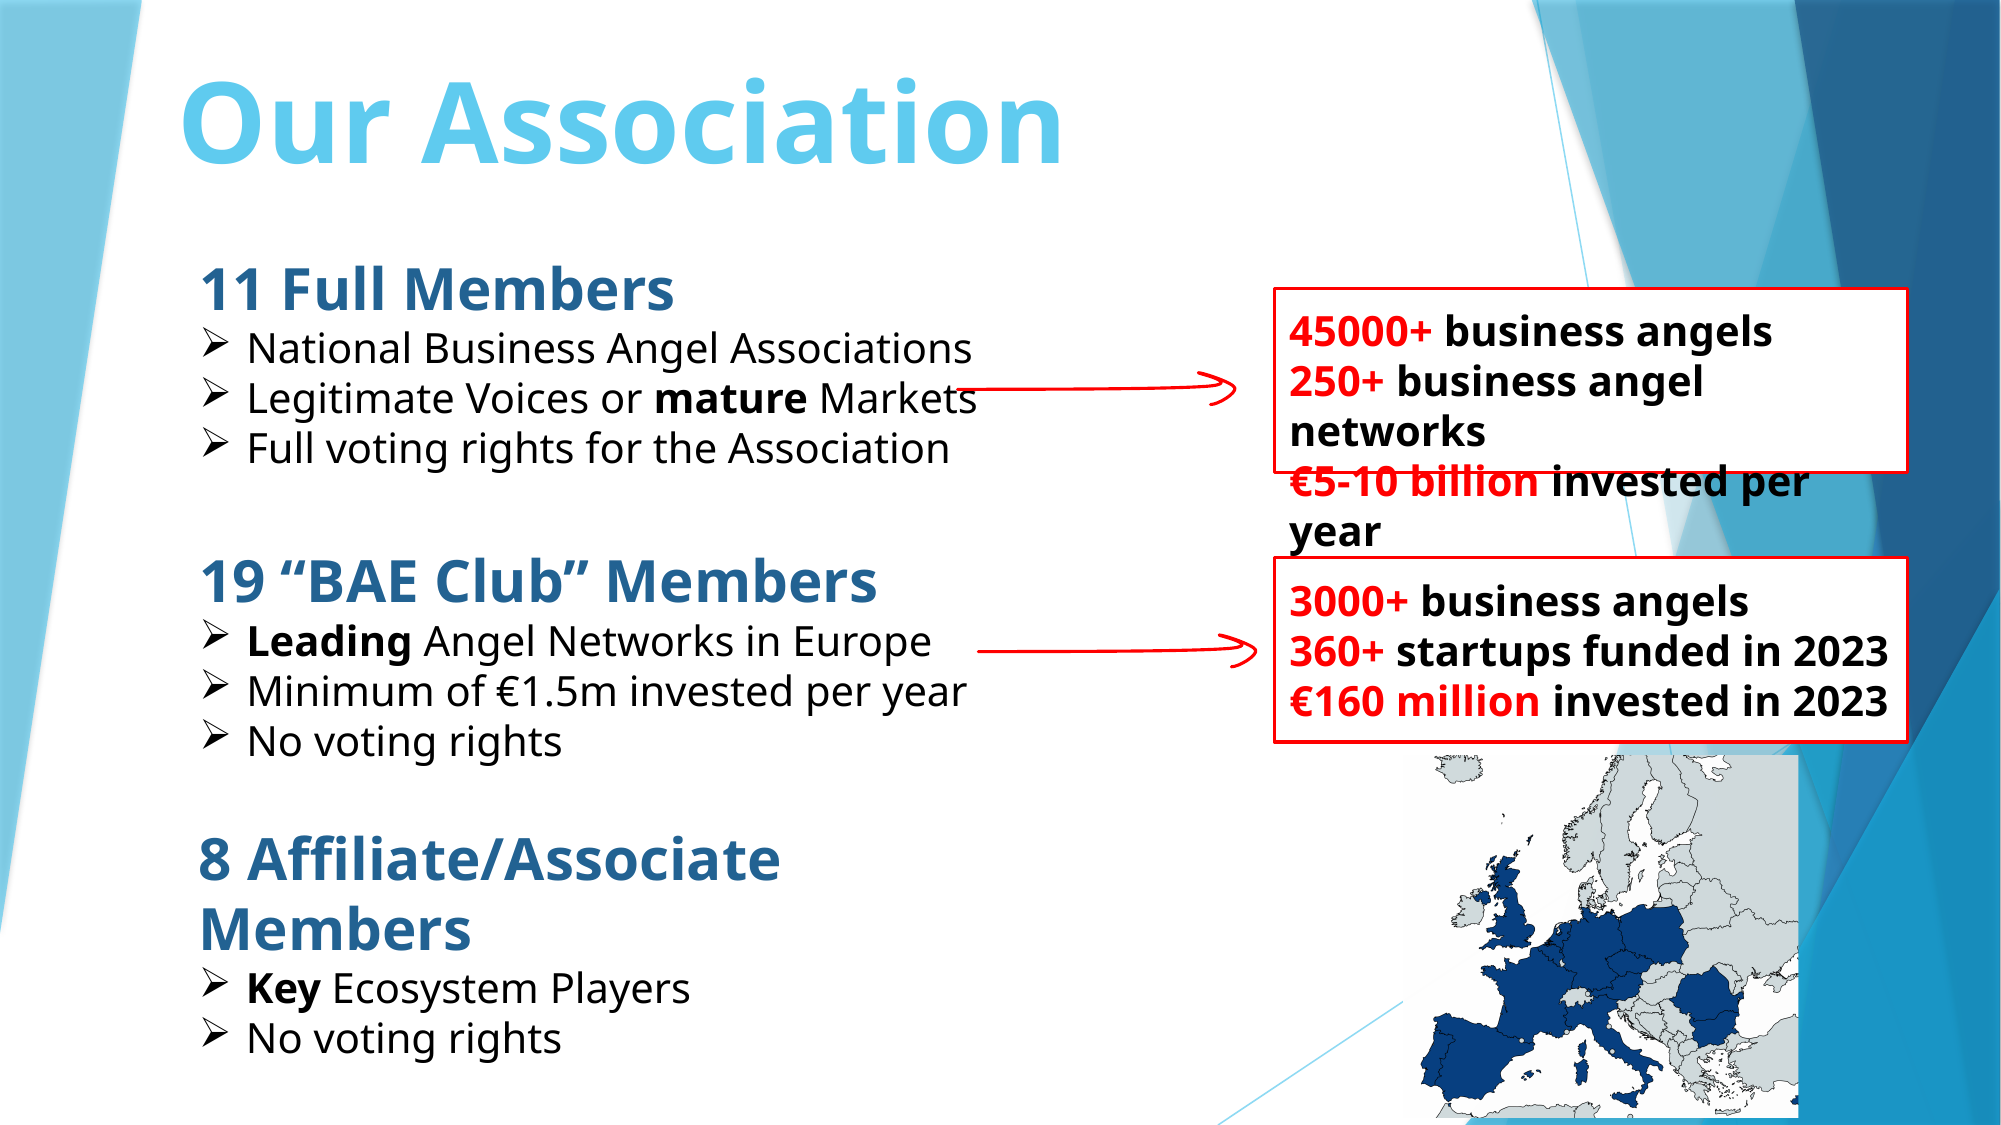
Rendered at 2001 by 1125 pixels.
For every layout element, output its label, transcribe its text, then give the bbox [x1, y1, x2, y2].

text_box 11 Full Members National Business Angel Associations Legitimate Voices or mature Markets Full voting rights for the Association [184, 244, 1363, 480]
text_box [1273, 556, 1909, 744]
picture [1402, 755, 1799, 1118]
text_box 19 “BAE Club” Members Leading Angel Networks in Europe Minimum of €1.5m invested per year No voting rights [184, 537, 1037, 812]
text_box 45000+ business angels 250+ business angel networks €5-10 billion invested per year [1274, 297, 1908, 563]
text_box 3000+ business angels 360+ startups funded in 2023 €160 million invested in 2023 [1274, 567, 1926, 733]
text_box Our Association [162, 30, 1179, 194]
text_box [955, 371, 1237, 407]
text_box 8 Affiliate/Associate Members Key Ecosystem Players No voting rights [184, 814, 1082, 1070]
text_box [976, 633, 1258, 669]
text_box [1363, 287, 1909, 474]
